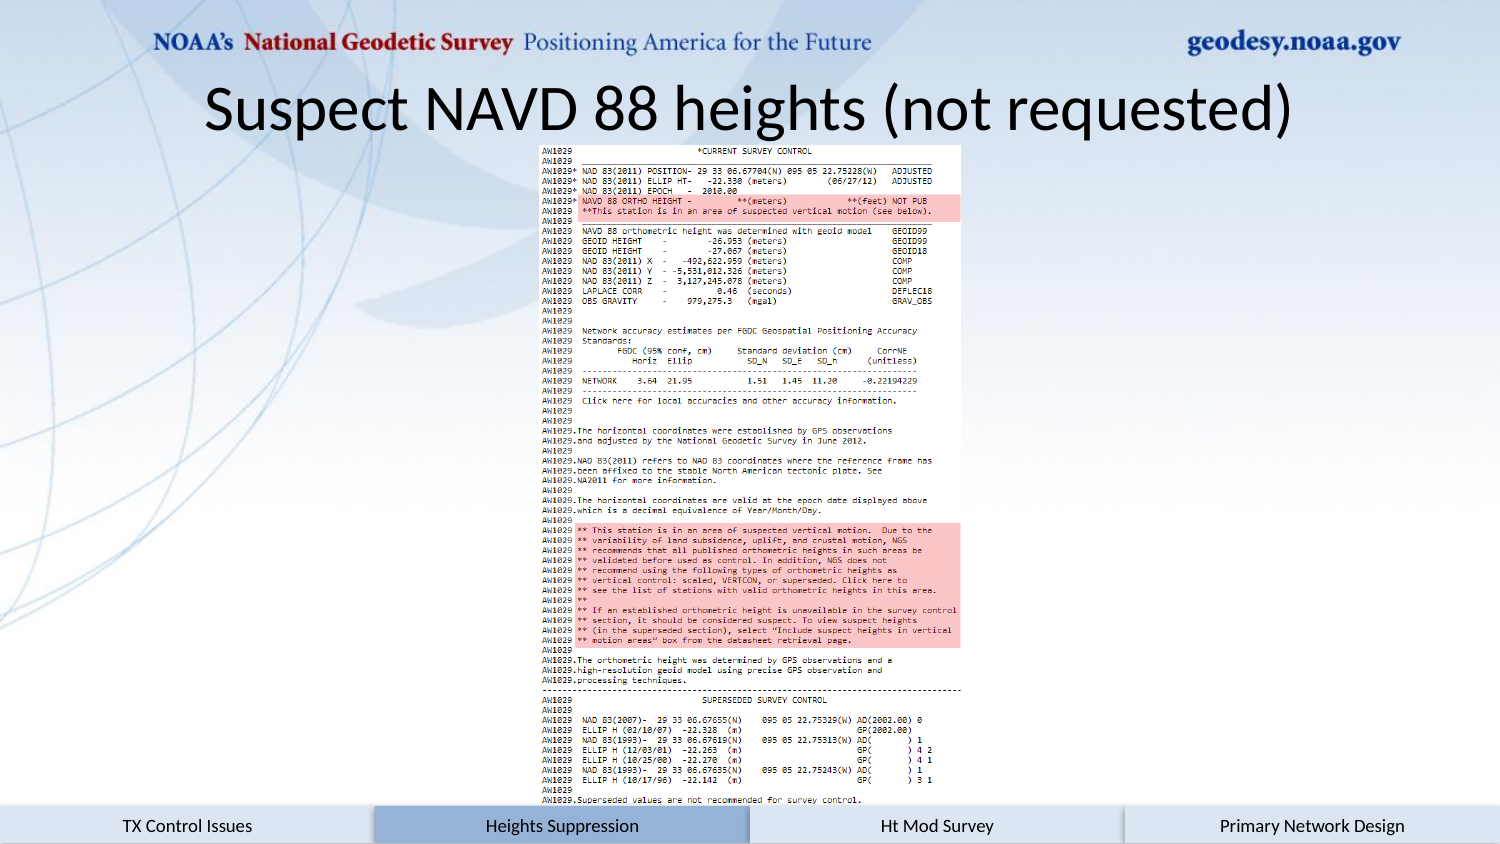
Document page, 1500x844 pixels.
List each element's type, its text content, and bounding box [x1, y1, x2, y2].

picture [0, 0, 1500, 805]
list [539, 145, 961, 807]
text_box Primary Network Design [1124, 805, 1500, 844]
text_box Ht Mod Survey [749, 805, 1122, 844]
text_box TX Control Issues [0, 805, 372, 844]
text_box Heights Suppression [374, 805, 744, 844]
title Suspect NAVD 88 heights (not requested) [75, 33, 1425, 175]
